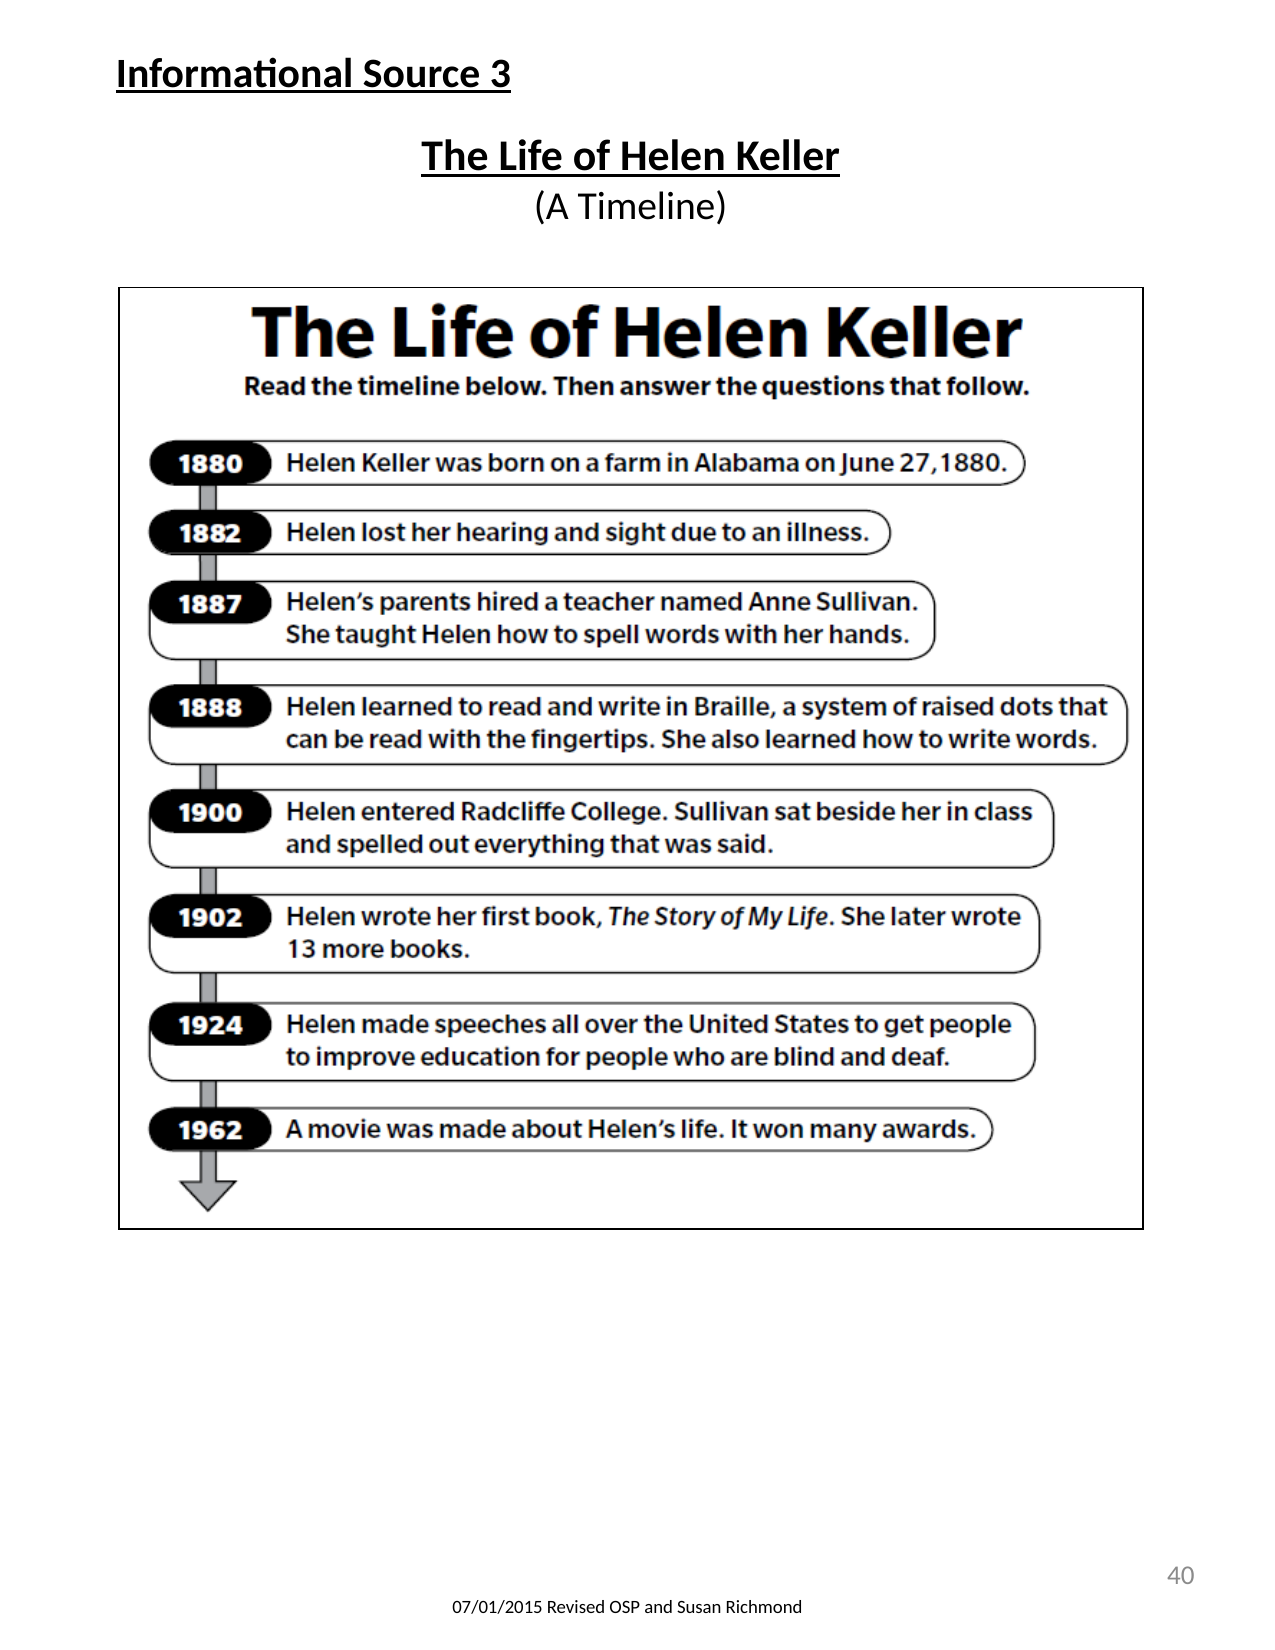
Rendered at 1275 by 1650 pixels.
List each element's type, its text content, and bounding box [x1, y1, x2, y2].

picture [119, 287, 1143, 1229]
text_box The Life of Helen Keller (A Timeline) [92, 119, 1169, 278]
slide_number 40 [913, 1529, 1212, 1618]
text_box Informational Source 3 [99, 37, 715, 104]
